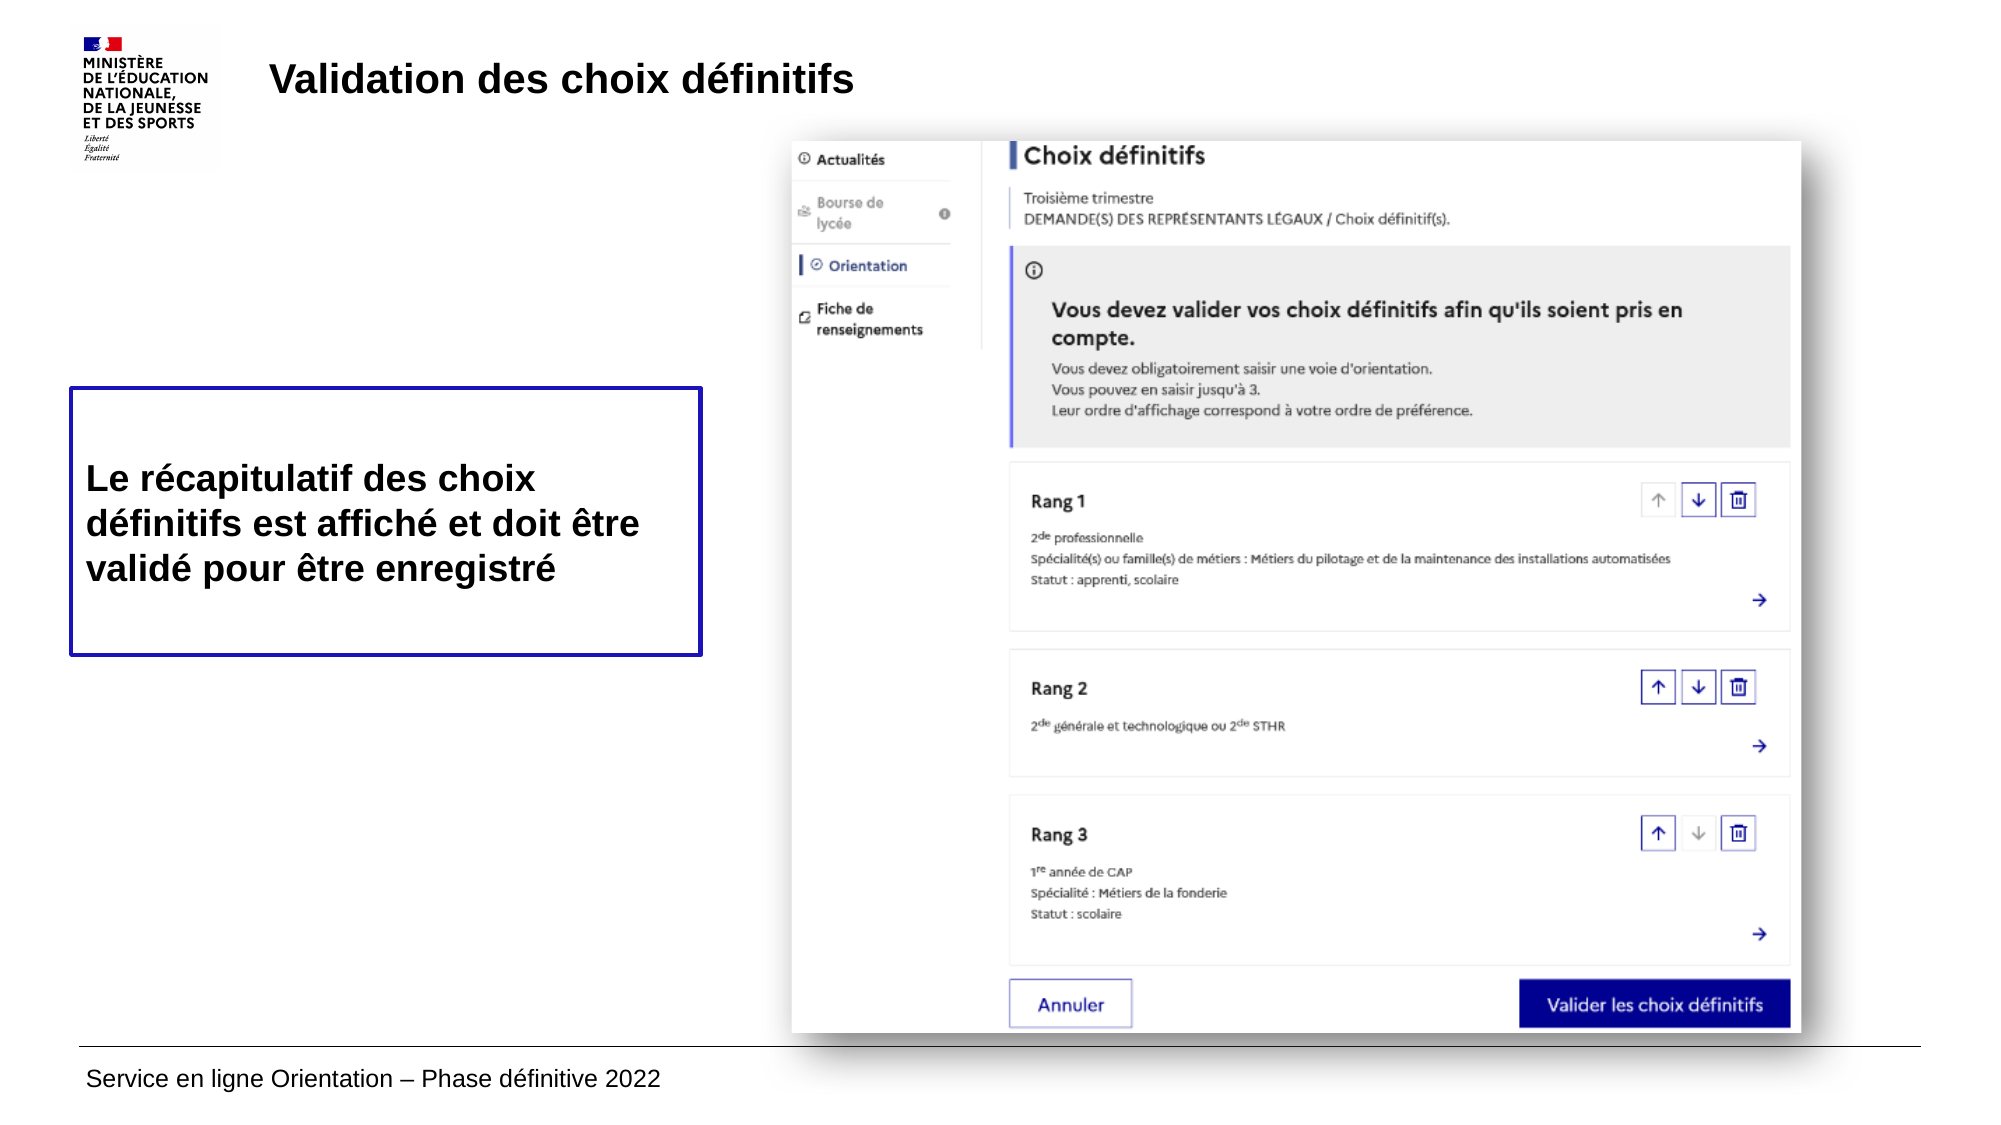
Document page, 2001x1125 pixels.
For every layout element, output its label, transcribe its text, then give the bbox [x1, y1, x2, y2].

text_box Service en ligne Orientation – Phase définitive 2022 [71, 1055, 1802, 1100]
picture [70, 23, 221, 174]
title Validation des choix définitifs [268, 57, 1762, 157]
text_box Le récapitulatif des choix définitifs est affiché et doit être validé pour être enregistré [69, 386, 703, 657]
picture [791, 141, 1802, 1034]
